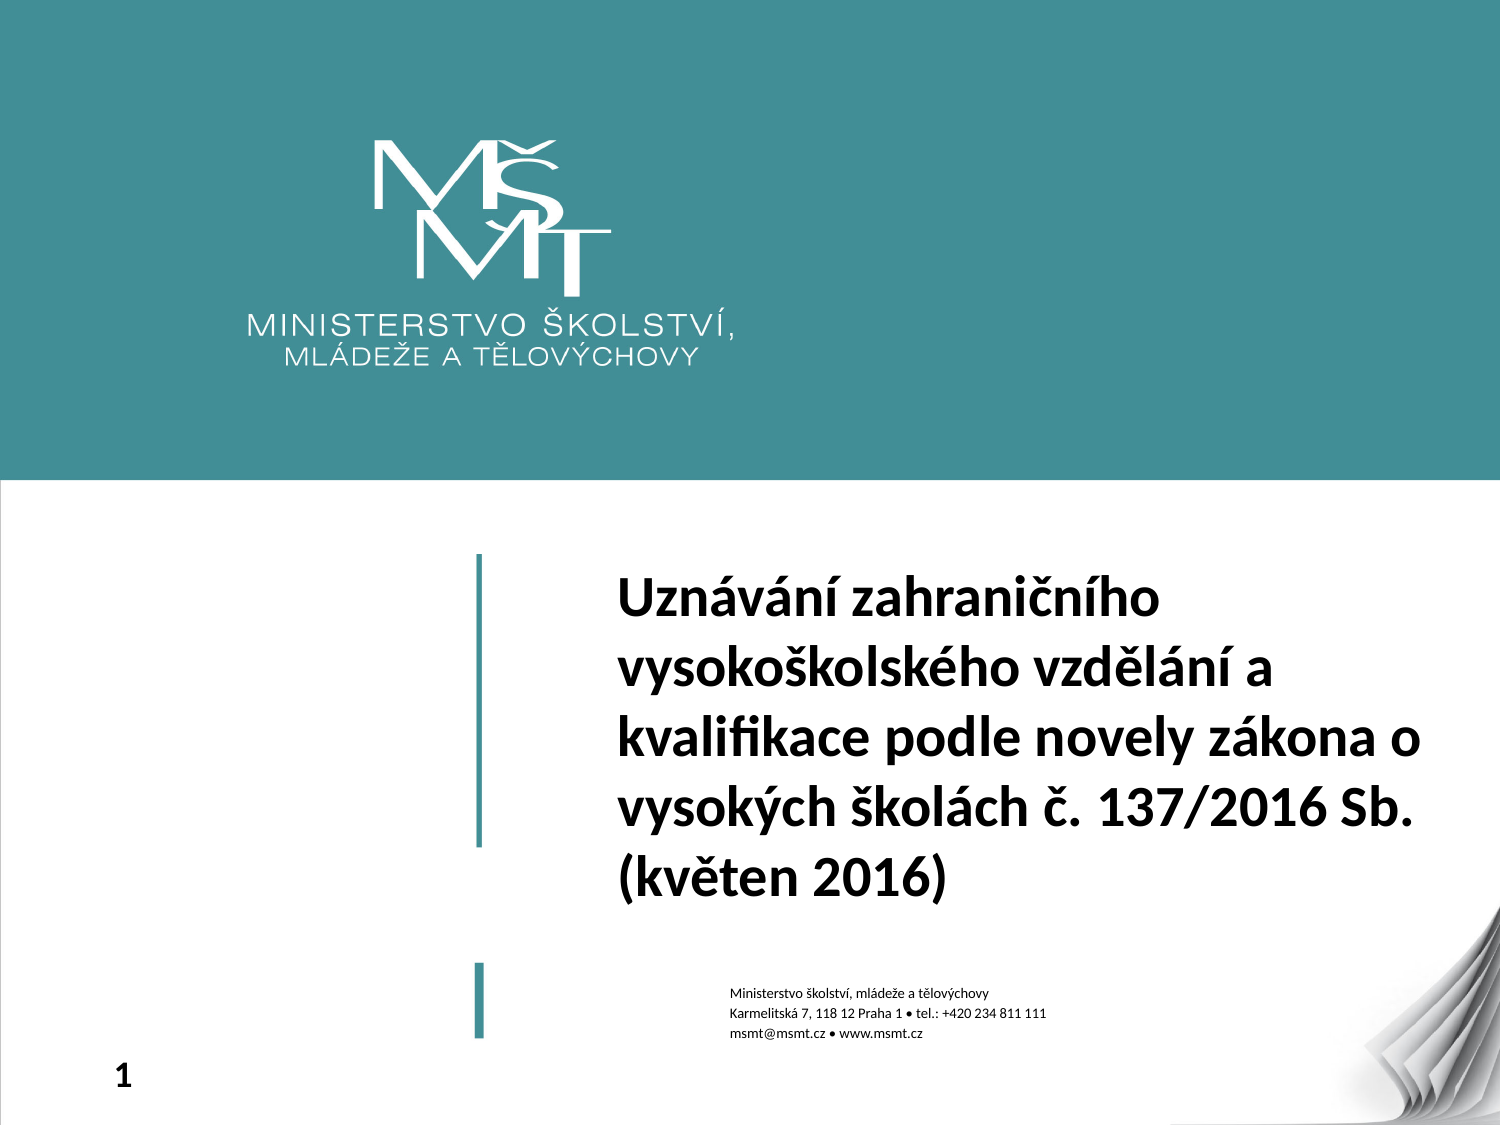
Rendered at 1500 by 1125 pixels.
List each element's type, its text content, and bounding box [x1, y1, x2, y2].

picture [0, 0, 1500, 1125]
title Uznávání zahraničního vysokoškolského vzdělání a kvalifikace podle novely zákona o vysokých školách č. 137/2016 Sb. (květen 2016) [602, 550, 1500, 847]
subtitle Ministerstvo školství, mládeže a tělovýchovy Karmelitská 7, 118 12 Praha 1 • tel.: +420 234 811 111 msmt@msmt.cz • www.msmt.cz [715, 976, 1500, 1047]
